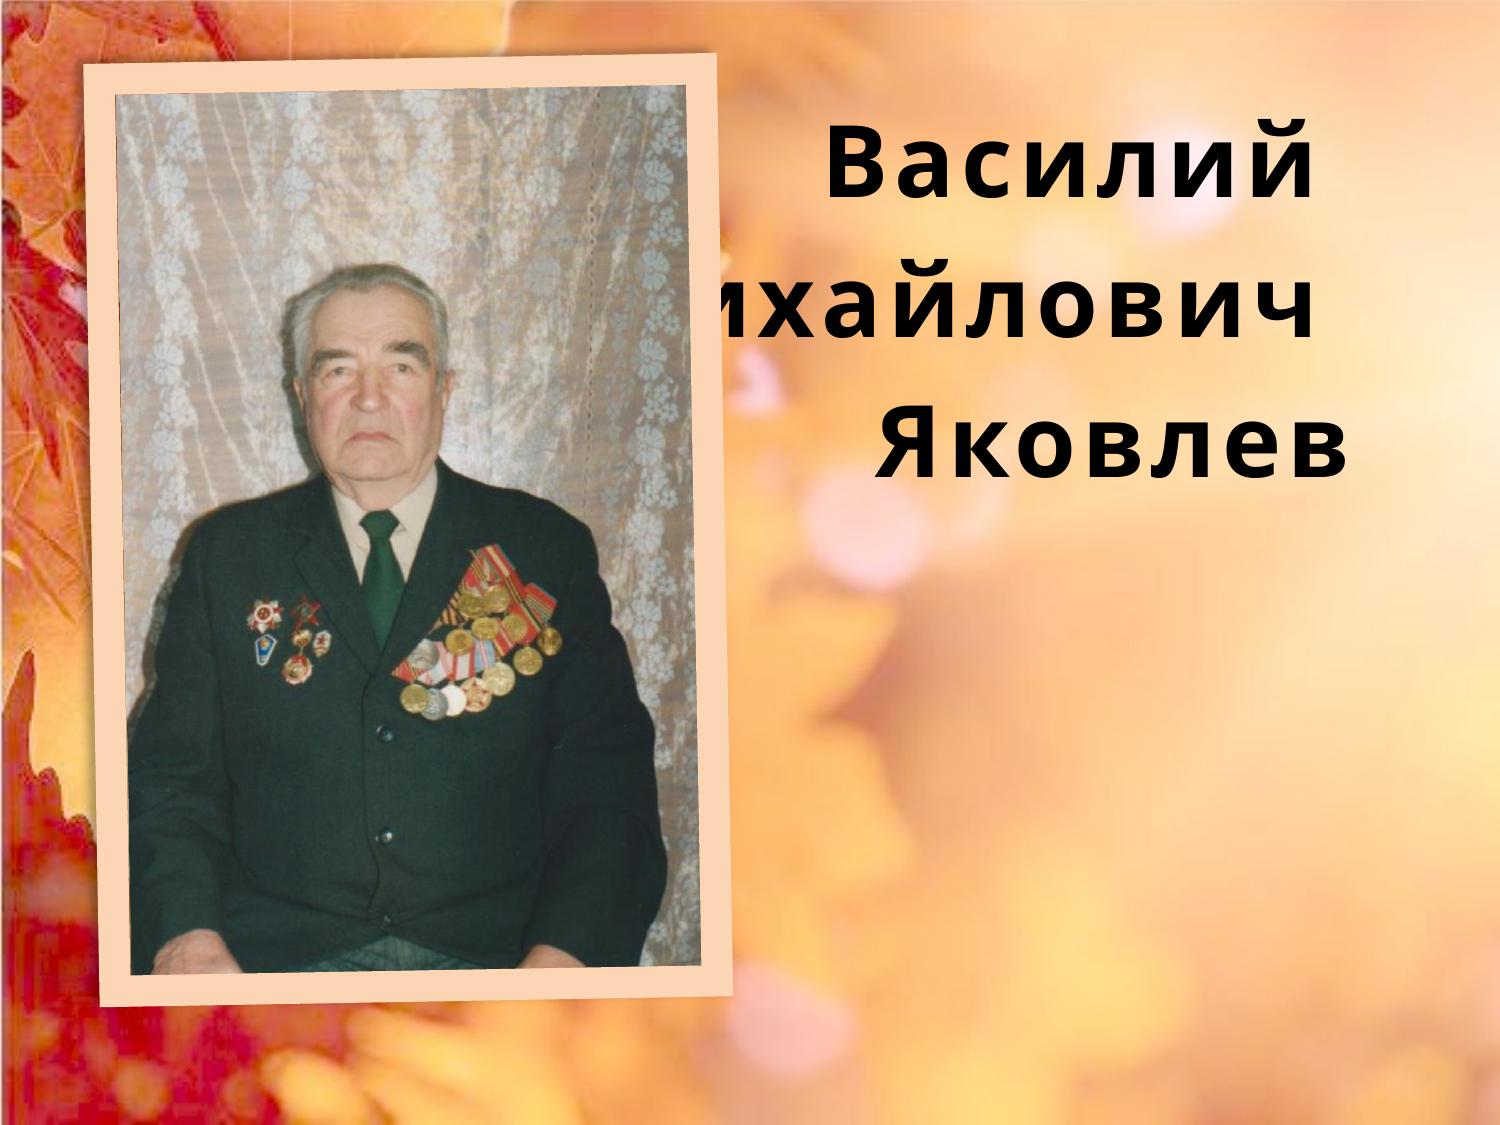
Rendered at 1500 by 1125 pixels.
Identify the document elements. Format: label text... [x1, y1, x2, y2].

picture [0, 0, 1500, 1125]
list Василий Михайлович Яковлев [718, 90, 1366, 833]
